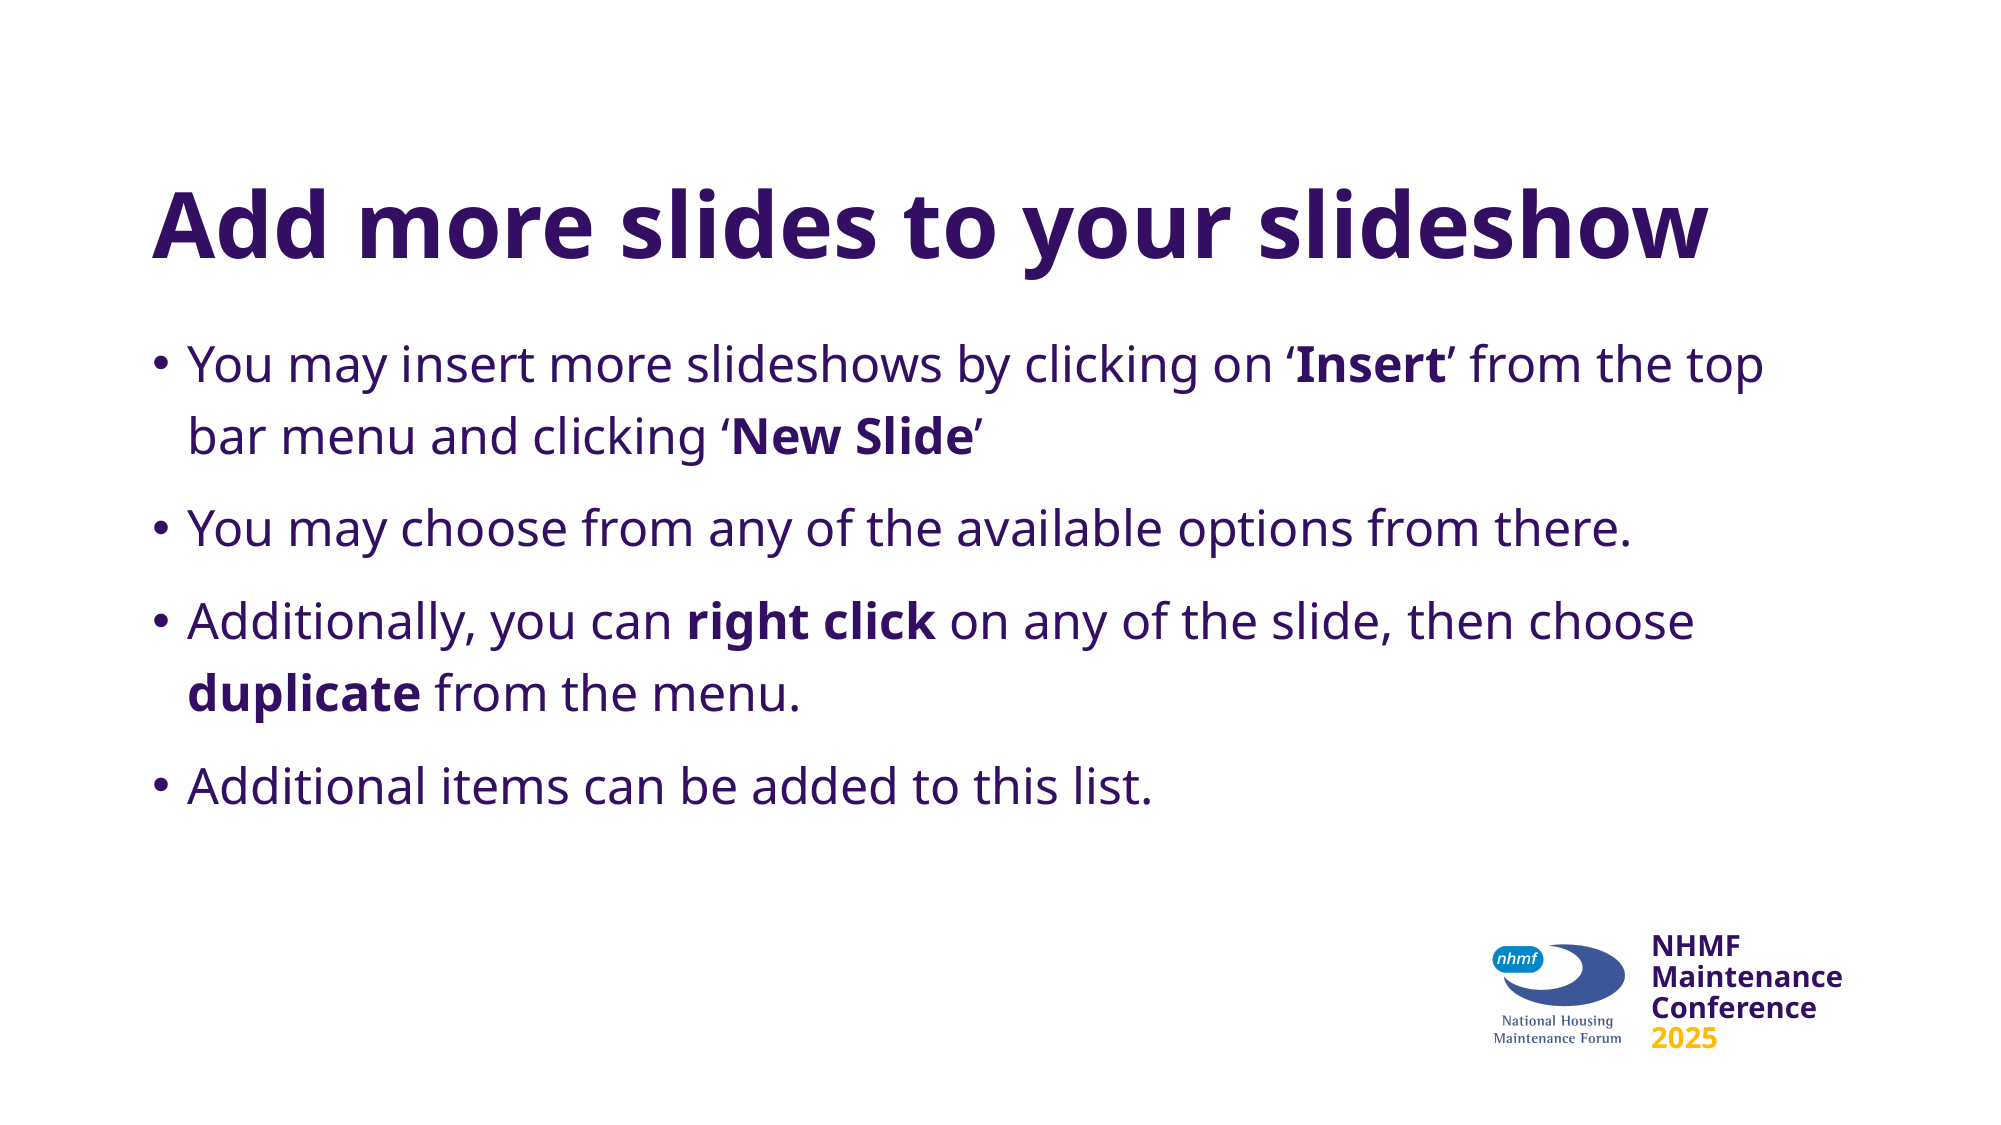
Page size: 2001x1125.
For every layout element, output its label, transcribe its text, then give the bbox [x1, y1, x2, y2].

picture [1474, 1027, 1646, 1054]
list You may insert more slideshows by clicking on ‘Insert’ from the top bar menu and clicking ‘New Slide’ You may choose from any of the available options from there. Additionally, you can right click on any of the slide, then choose duplicate from the menu. Additional items can be added to this list. [137, 312, 1863, 1027]
title Add more slides to your slideshow [137, 120, 1863, 312]
